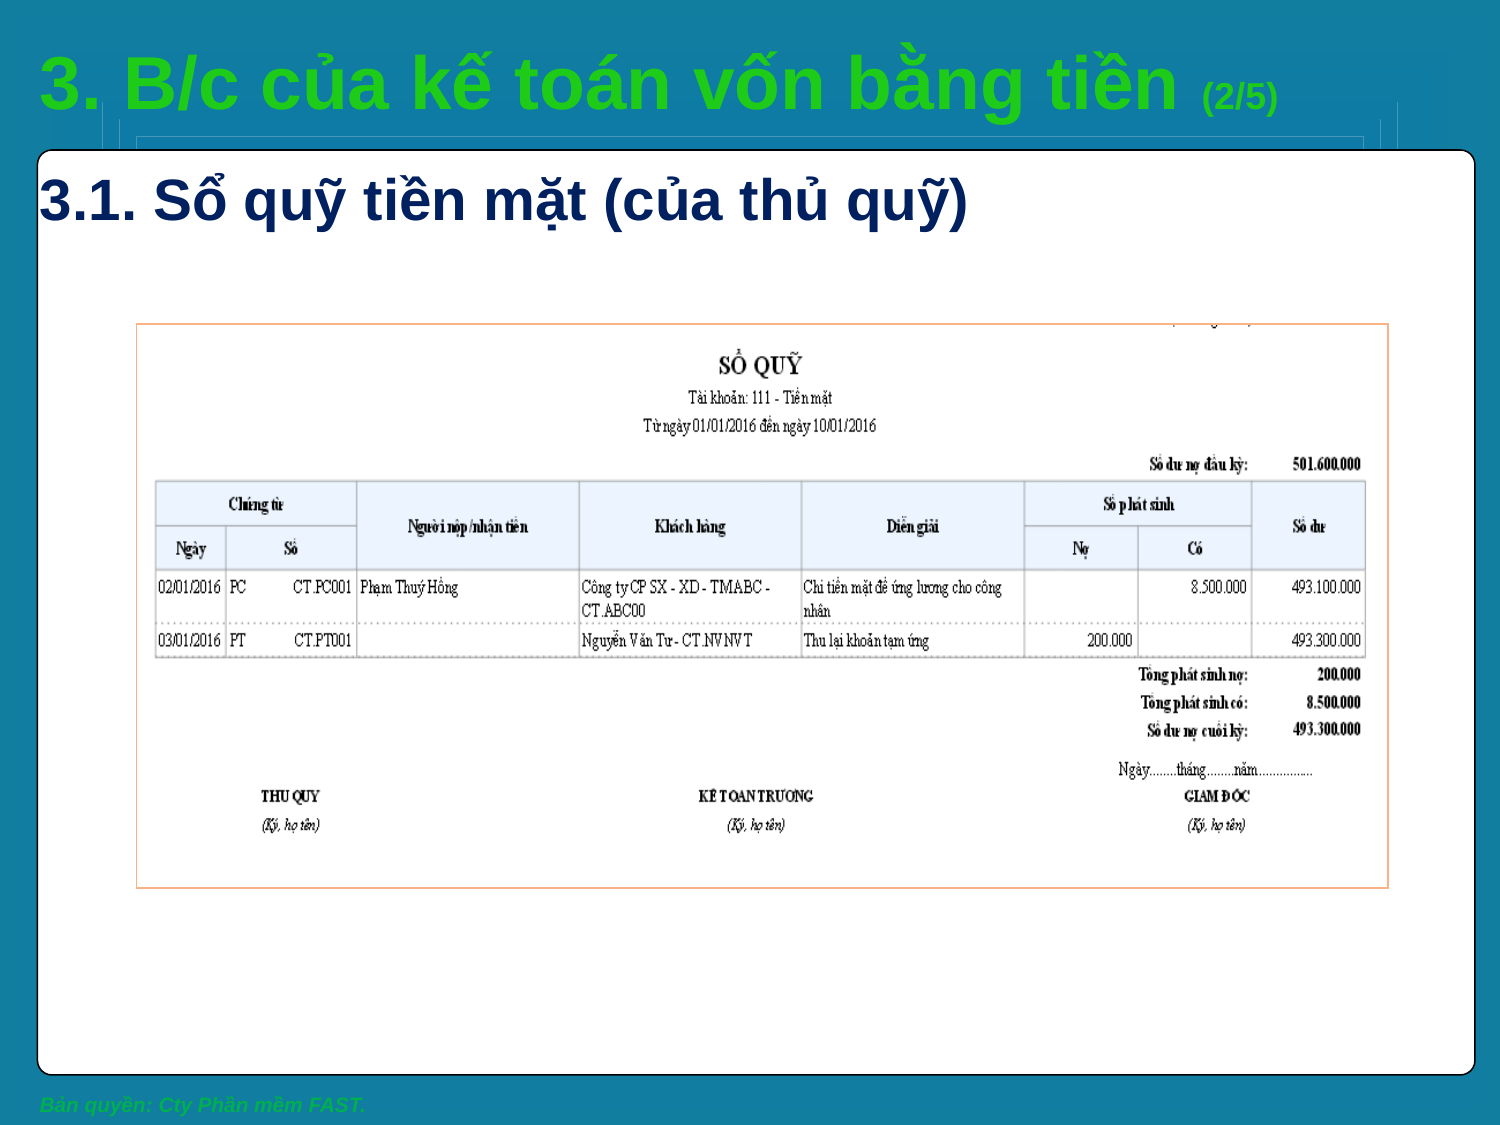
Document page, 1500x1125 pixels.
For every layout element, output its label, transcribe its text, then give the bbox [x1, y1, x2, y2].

title 3. B/c của kế toán vốn bằng tiền (2/5) [24, 37, 1488, 135]
text_box 3.1. Sổ quỹ tiền mặt (của thủ quỹ) [24, 162, 1400, 241]
picture [137, 324, 1388, 888]
